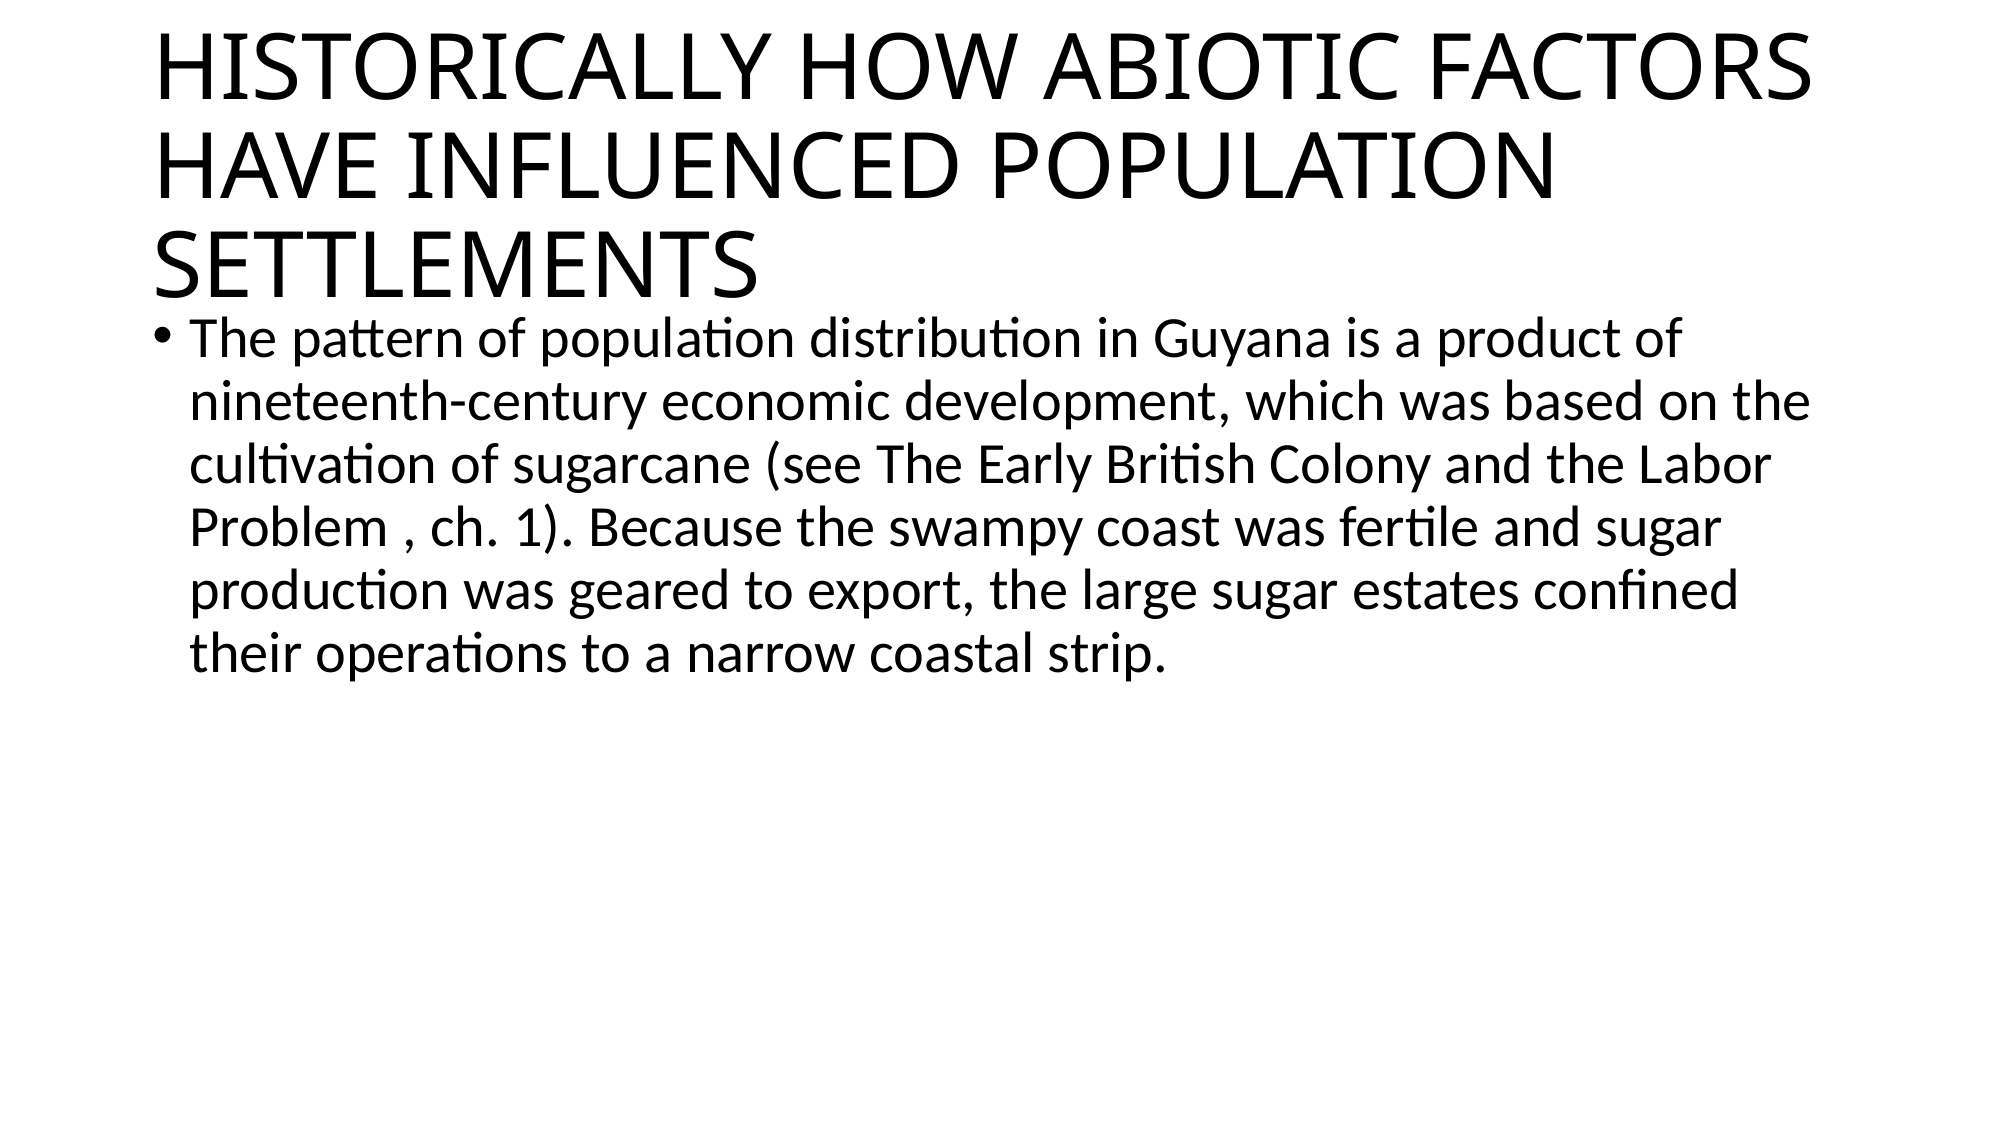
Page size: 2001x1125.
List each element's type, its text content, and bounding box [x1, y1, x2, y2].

title HISTORICALLY HOW ABIOTIC FACTORS HAVE INFLUENCED POPULATION SETTLEMENTS [137, 59, 1863, 278]
list The pattern of population distribution in Guyana is a product of nineteenth-century economic development, which was based on the cultivation of sugarcane (see The Early British Colony and the Labor Problem , ch. 1). Because the swampy coast was fertile and sugar production was geared to export, the large sugar estates confined their operations to a narrow coastal strip. [137, 299, 1863, 1014]
